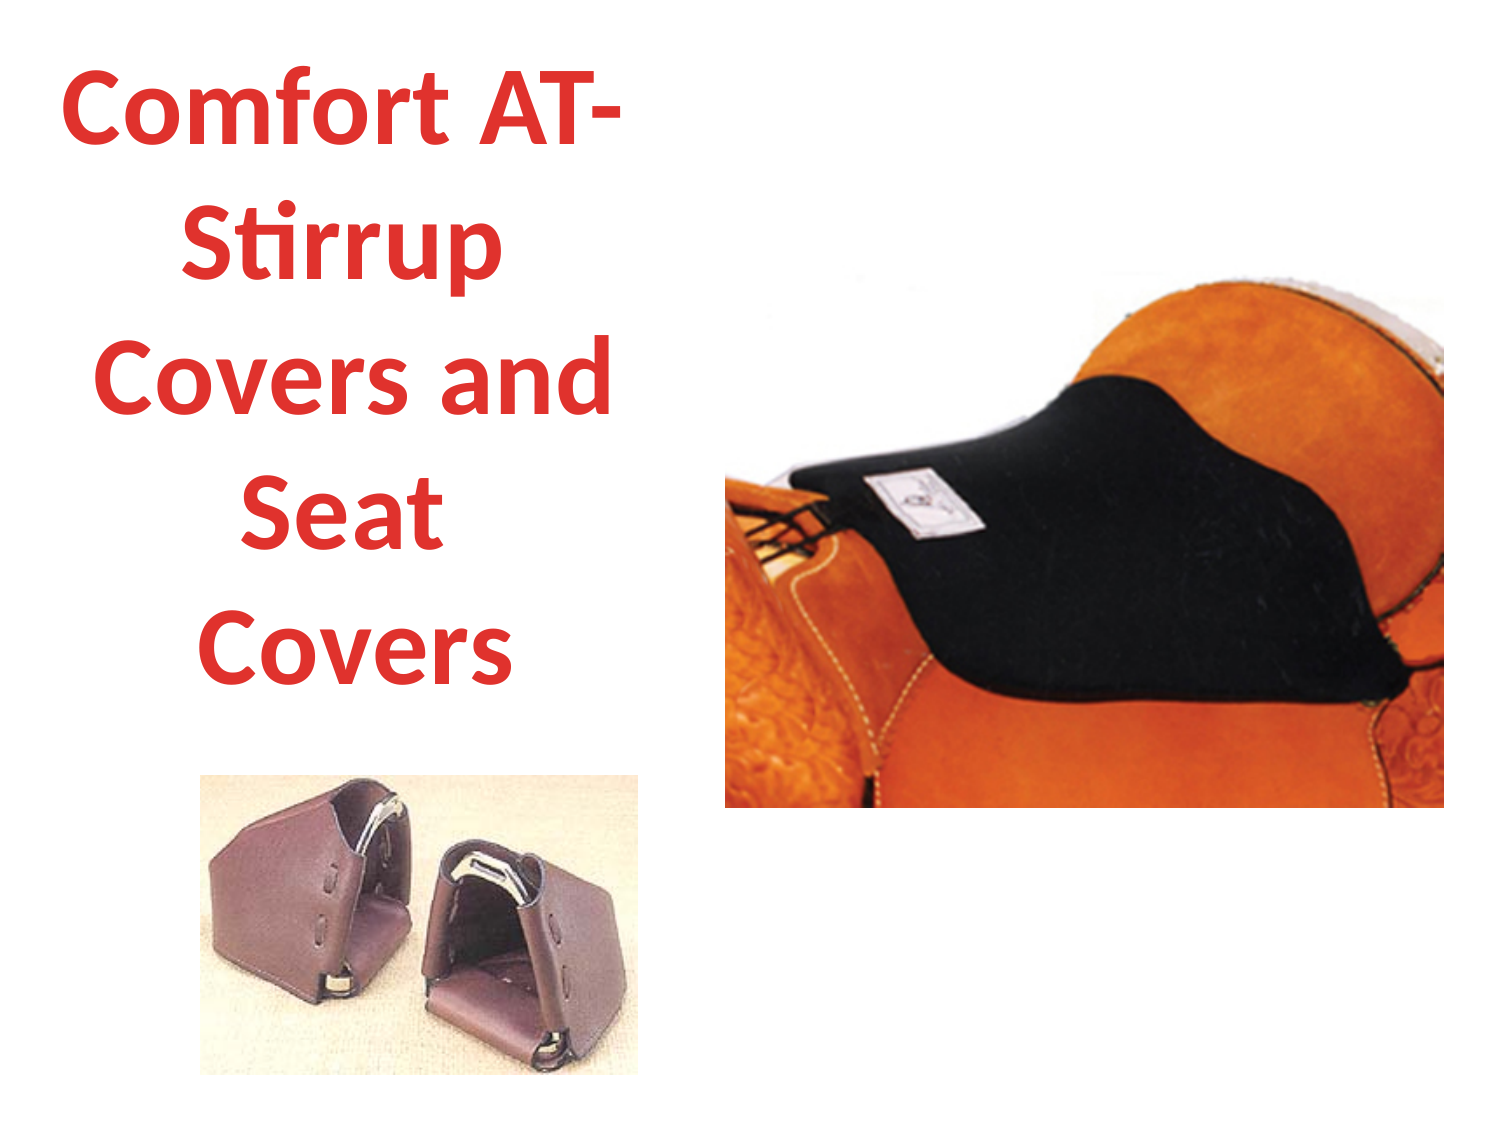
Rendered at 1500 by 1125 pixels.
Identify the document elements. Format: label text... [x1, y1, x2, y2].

picture [724, 87, 1444, 808]
picture [199, 774, 638, 1076]
text_box Comfort AT- Stirrup Covers and Seat Covers [24, 24, 688, 715]
